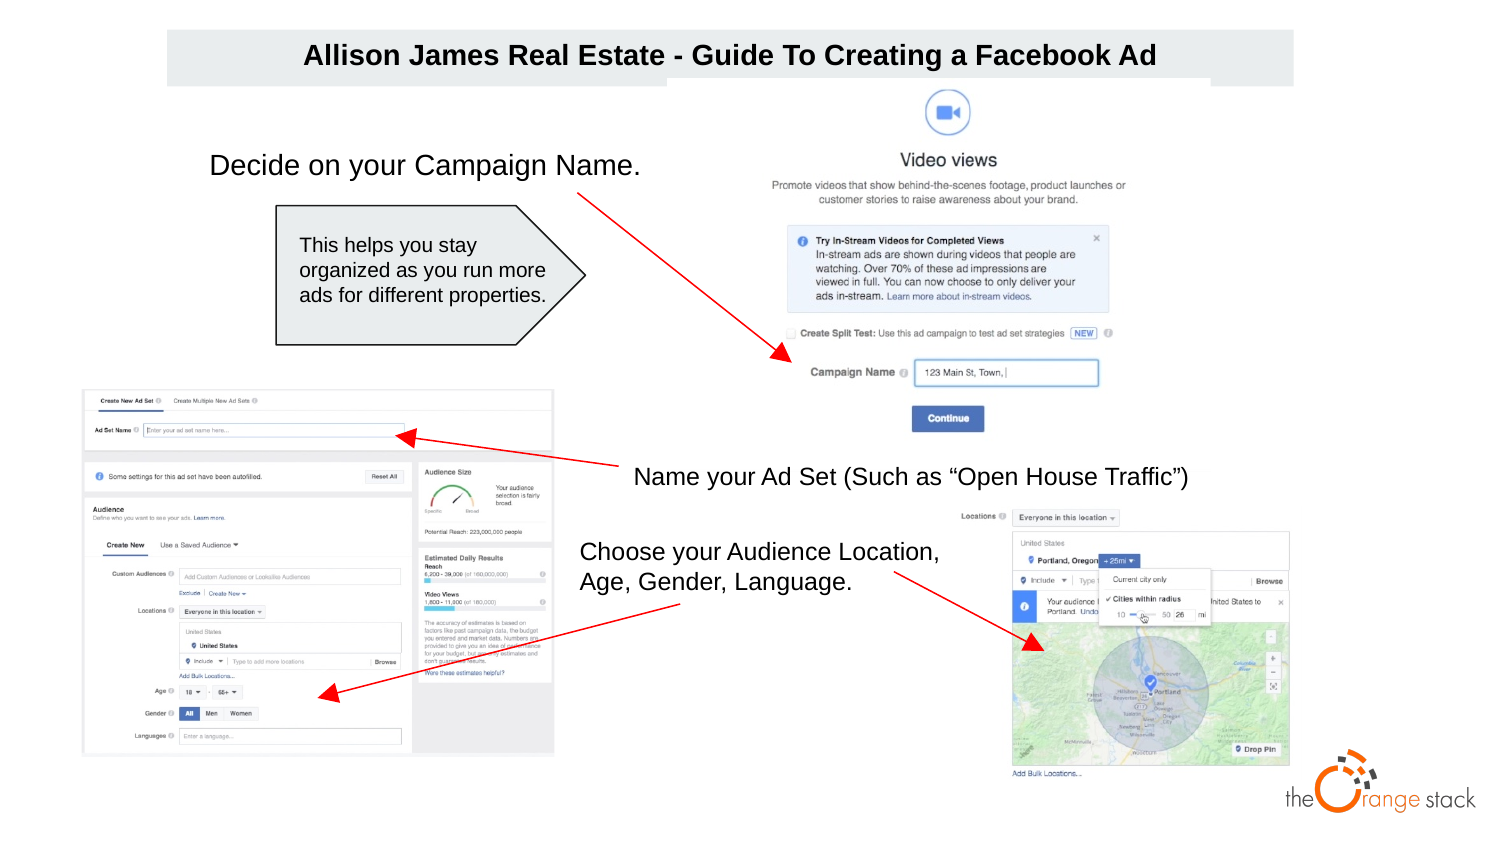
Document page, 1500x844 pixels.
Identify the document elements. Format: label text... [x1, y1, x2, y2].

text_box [893, 571, 1045, 652]
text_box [577, 192, 793, 363]
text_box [394, 435, 619, 467]
text_box This helps you stay organized as you run more ads for different properties. [284, 216, 572, 334]
picture [666, 78, 1211, 472]
text_box [276, 205, 527, 345]
picture [81, 388, 555, 757]
text_box Decide on your Campaign Name. [194, 131, 661, 184]
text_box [317, 603, 681, 699]
picture [956, 505, 1476, 814]
text_box Choose your Audience Location, Age, Gender, Language. [564, 519, 951, 626]
text_box Name your Ad Set (Such as “Open House Traffic”) [618, 445, 1372, 488]
